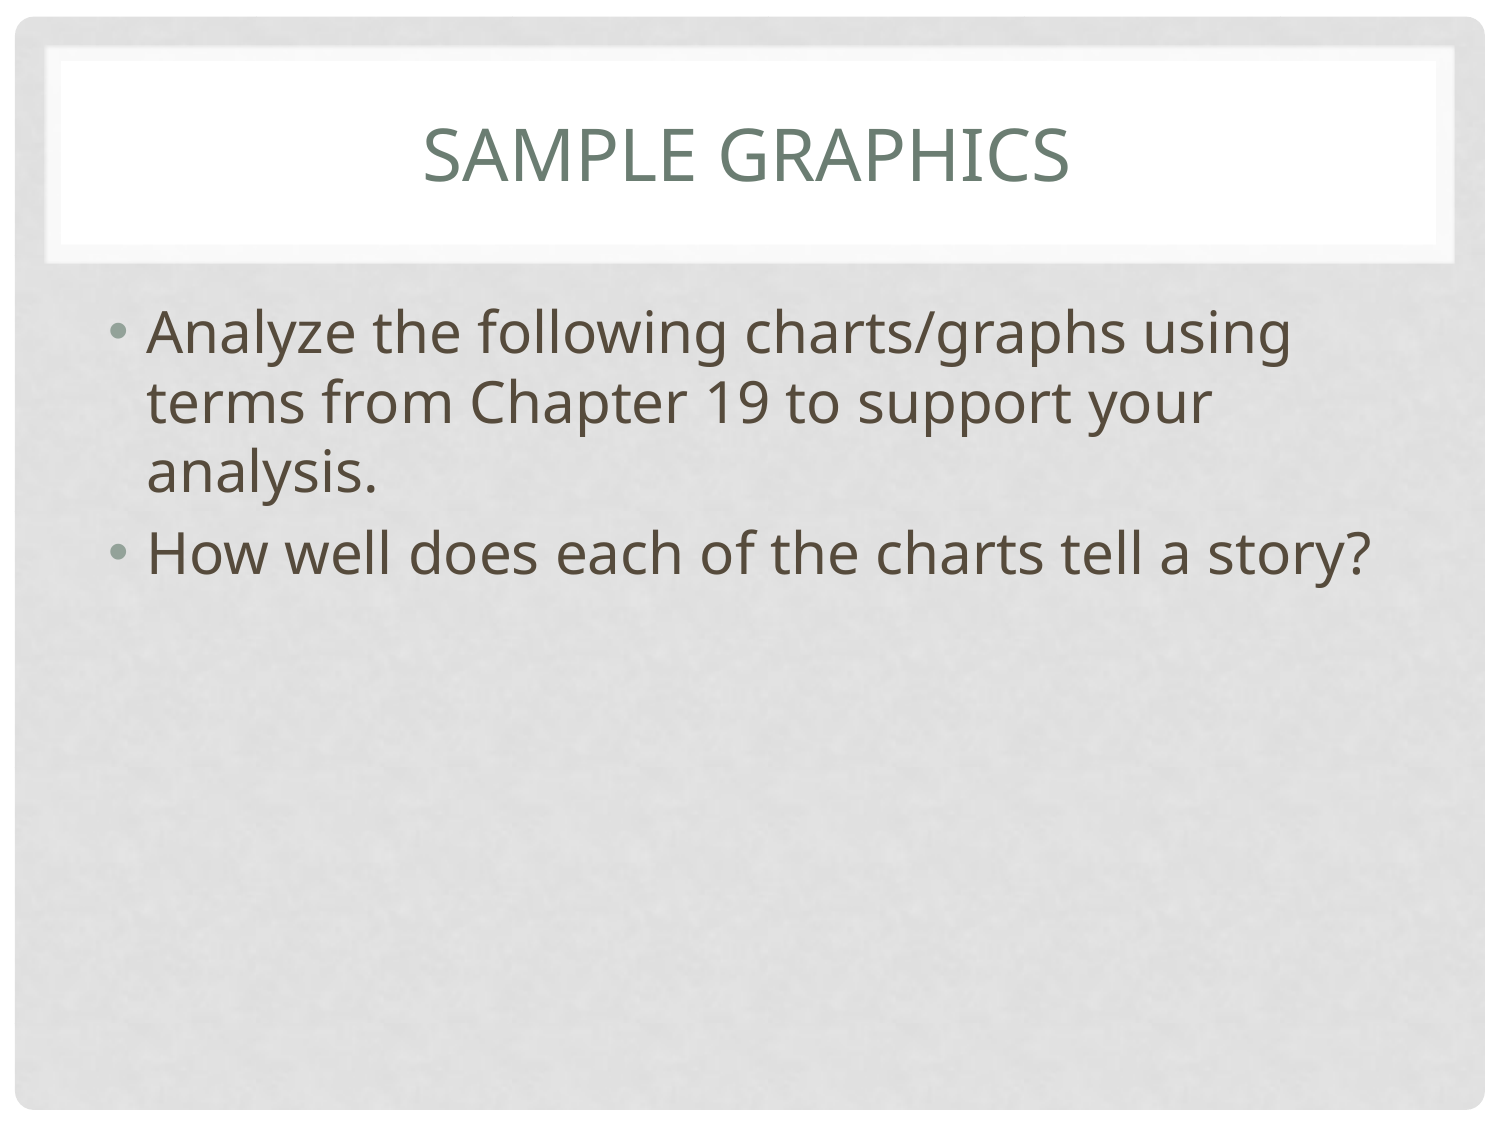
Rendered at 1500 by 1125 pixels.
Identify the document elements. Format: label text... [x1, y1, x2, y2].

title Sample graphics [69, 66, 1425, 238]
list Analyze the following charts/graphs using terms from Chapter 19 to support your analysis. How well does each of the charts tell a story? [75, 287, 1425, 1005]
